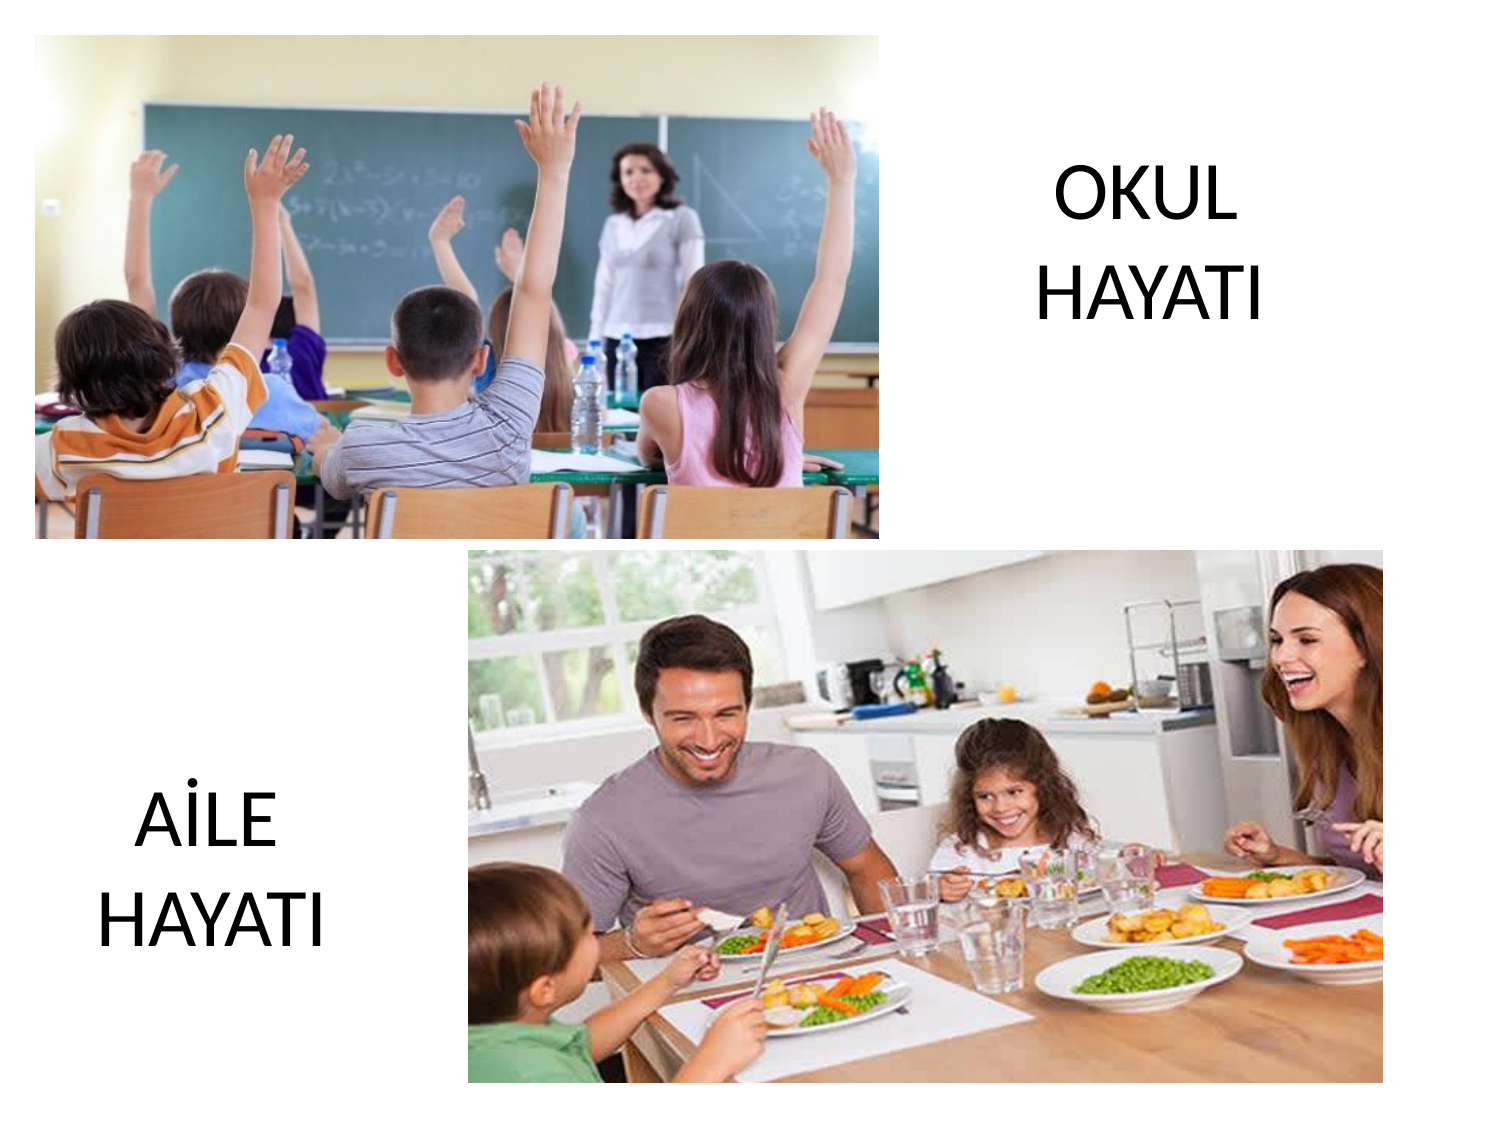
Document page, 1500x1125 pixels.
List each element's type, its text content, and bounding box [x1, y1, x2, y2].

text_box OKUL HAYATI [1019, 128, 1325, 344]
picture [34, 34, 880, 540]
picture [468, 550, 1383, 1084]
text_box AİLE HAYATI [81, 755, 399, 971]
